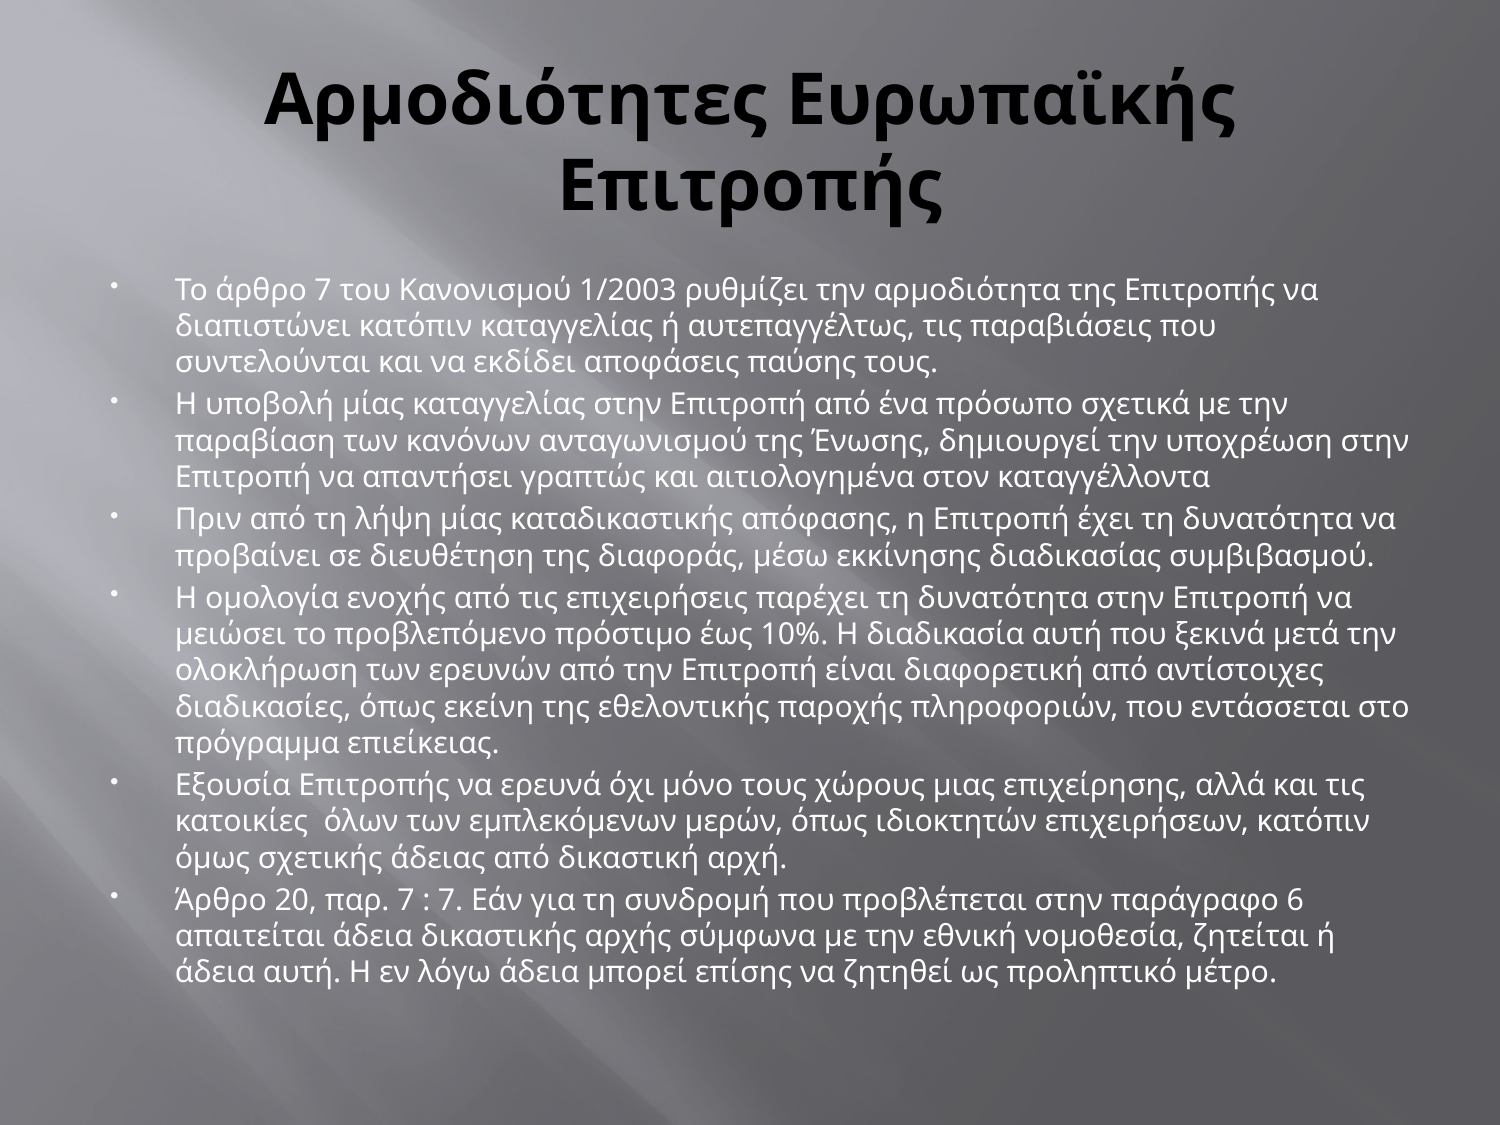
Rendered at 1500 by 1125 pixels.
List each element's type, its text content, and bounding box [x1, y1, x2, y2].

list Το άρθρο 7 του Κανονισμού 1/2003 ρυθμίζει την αρμοδιότητα της Επιτροπής να διαπιστώνει κατόπιν καταγγελίας ή αυτεπαγγέλτως, τις παραβιάσεις που συντελούνται και να εκδίδει αποφάσεις παύσης τους. Η υποβολή μίας καταγγελίας στην Επιτροπή από ένα πρόσωπο σχετικά με την παραβίαση των κανόνων ανταγωνισμού της Ένωσης, δημιουργεί την υποχρέωση στην Επιτροπή να απαντήσει γραπτώς και αιτιολογημένα στον καταγγέλλοντα Πριν από τη λήψη μίας καταδικαστικής απόφασης, η Επιτροπή έχει τη δυνατότητα να προβαίνει σε διευθέτηση της διαφοράς, μέσω εκκίνησης διαδικασίας συμβιβασμού. Η ομολογία ενοχής από τις επιχειρήσεις παρέχει τη δυνατότητα στην Επιτροπή να μειώσει το προβλεπόμενο πρόστιμο έως 10%. Η διαδικασία αυτή που ξεκινά μετά την ολοκλήρωση των ερευνών από την Επιτροπή είναι διαφορετική από αντίστοιχες διαδικασίες, όπως εκείνη της εθελοντικής παροχής πληροφοριών, που εντάσσεται στο πρόγραμμα επιείκειας. Εξουσία Επιτροπής να ερευνά όχι μόνο τους χώρους μιας επιχείρησης, αλλά και τις κατοικίες όλων των εμπλεκόμενων μερών, όπως ιδιοκτητών επιχειρήσεων, κατόπιν όμως σχετικής άδειας από δικαστική αρχή. Άρθρο 20, παρ. 7 : 7. Εάν για τη συνδρομή που προβλέπεται στην παράγραφο 6 απαιτείται άδεια δικαστικής αρχής σύμφωνα με την εθνική νομοθεσία, ζητείται ή άδεια αυτή. Η εν λόγω άδεια μπορεί επίσης να ζητηθεί ως προληπτικό μέτρο. [75, 262, 1425, 1035]
title Αρμοδιότητες Ευρωπαϊκής Επιτροπής [75, 45, 1425, 233]
